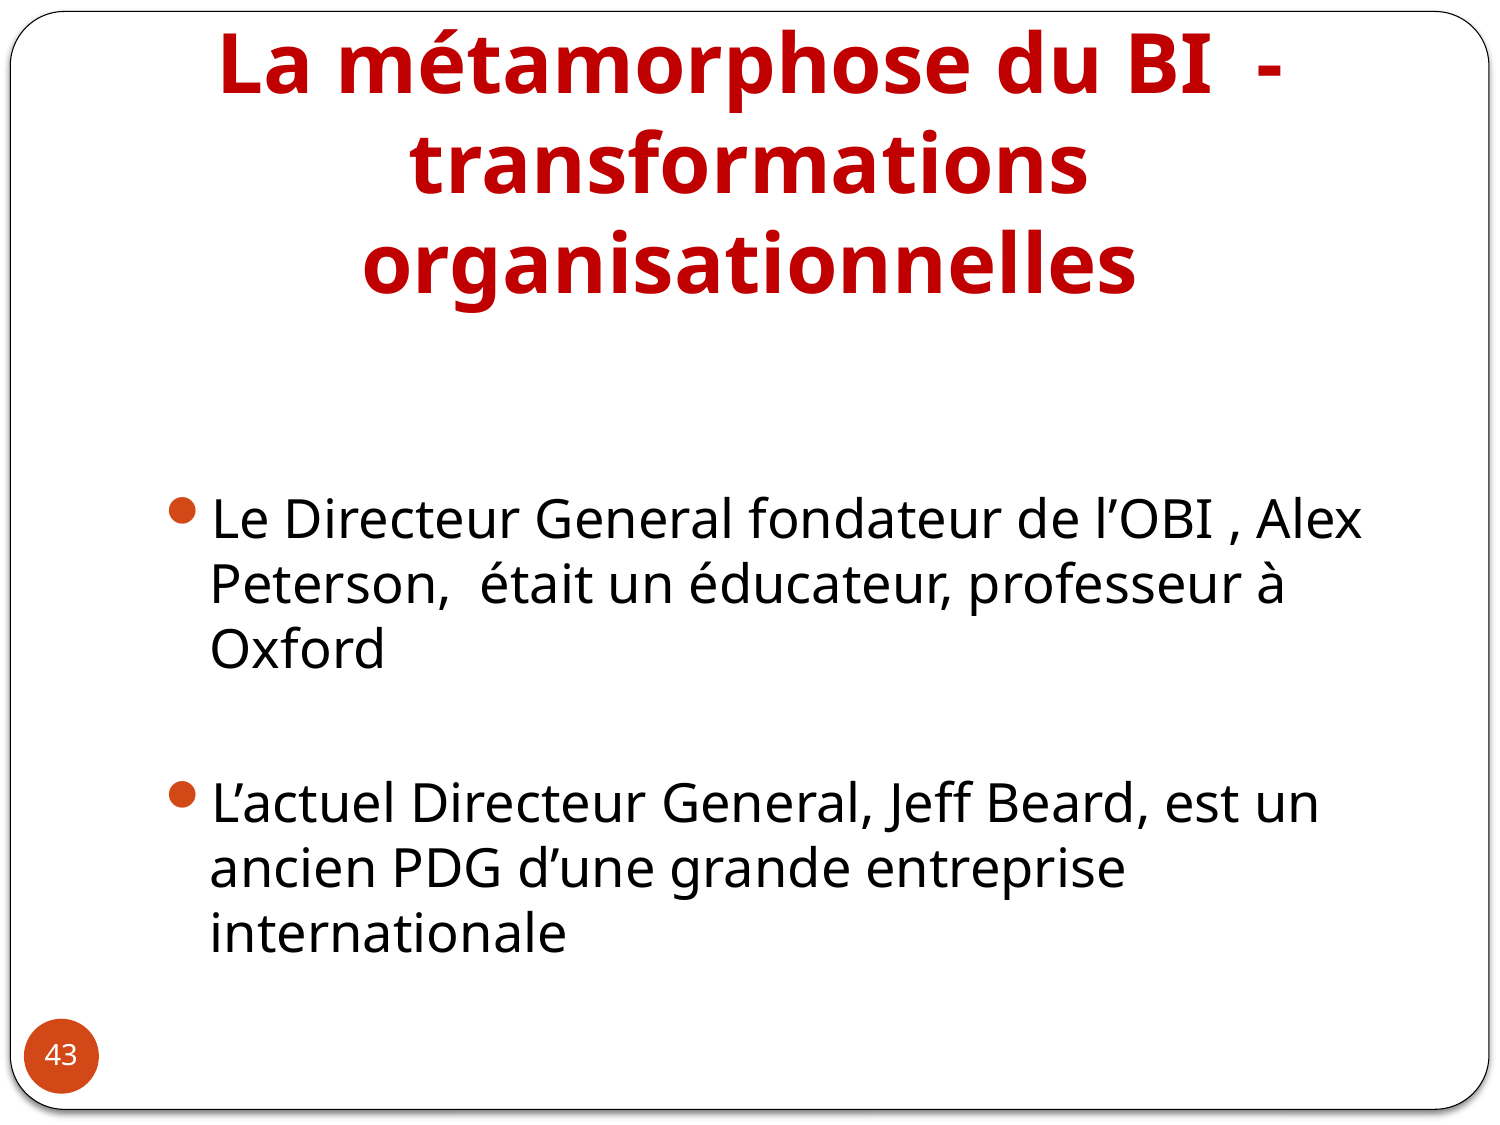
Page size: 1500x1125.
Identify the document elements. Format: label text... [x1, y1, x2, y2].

list Le Directeur General fondateur de l’OBI , Alex Peterson, était un éducateur, professeur à Oxford L’actuel Directeur General, Jeff Beard, est un ancien PDG d’une grande entreprise internationale [149, 399, 1426, 988]
title La métamorphose du BI -transformations organisationnelles [74, 99, 1426, 326]
slide_number 43 [23, 1018, 99, 1094]
